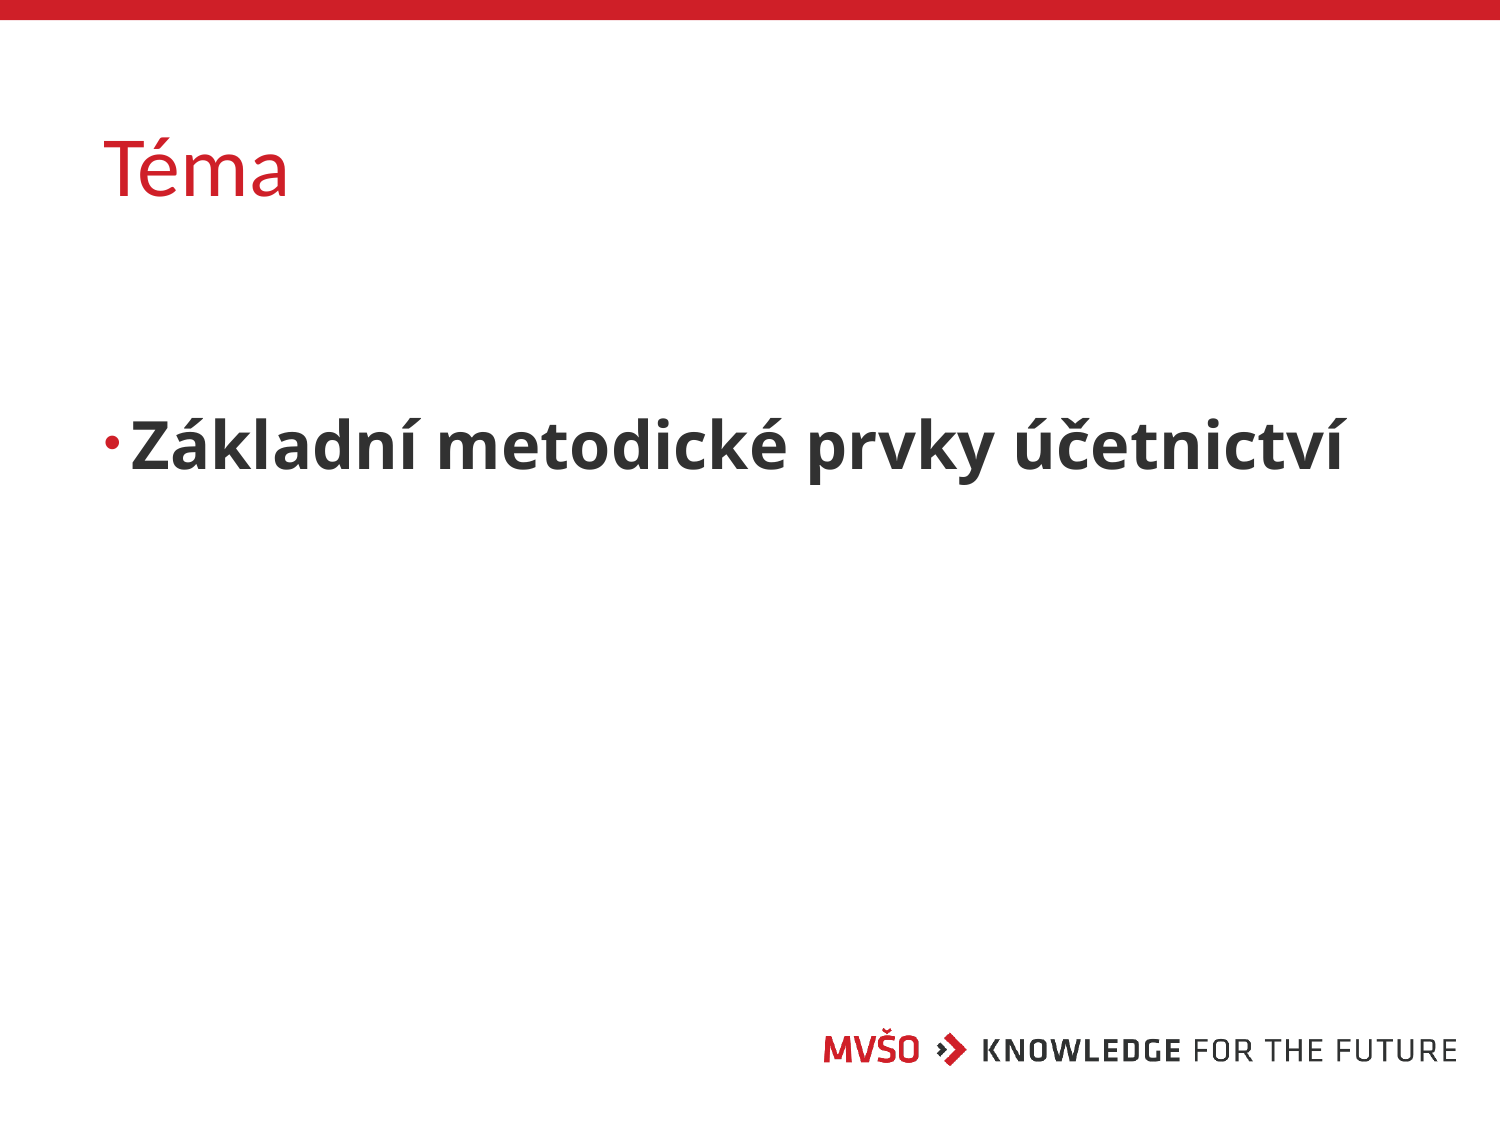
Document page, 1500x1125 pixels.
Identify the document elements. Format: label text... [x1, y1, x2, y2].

title Téma [88, 59, 1412, 278]
picture [824, 1028, 1456, 1066]
list Základní metodické prvky účetnictví [88, 299, 1412, 969]
